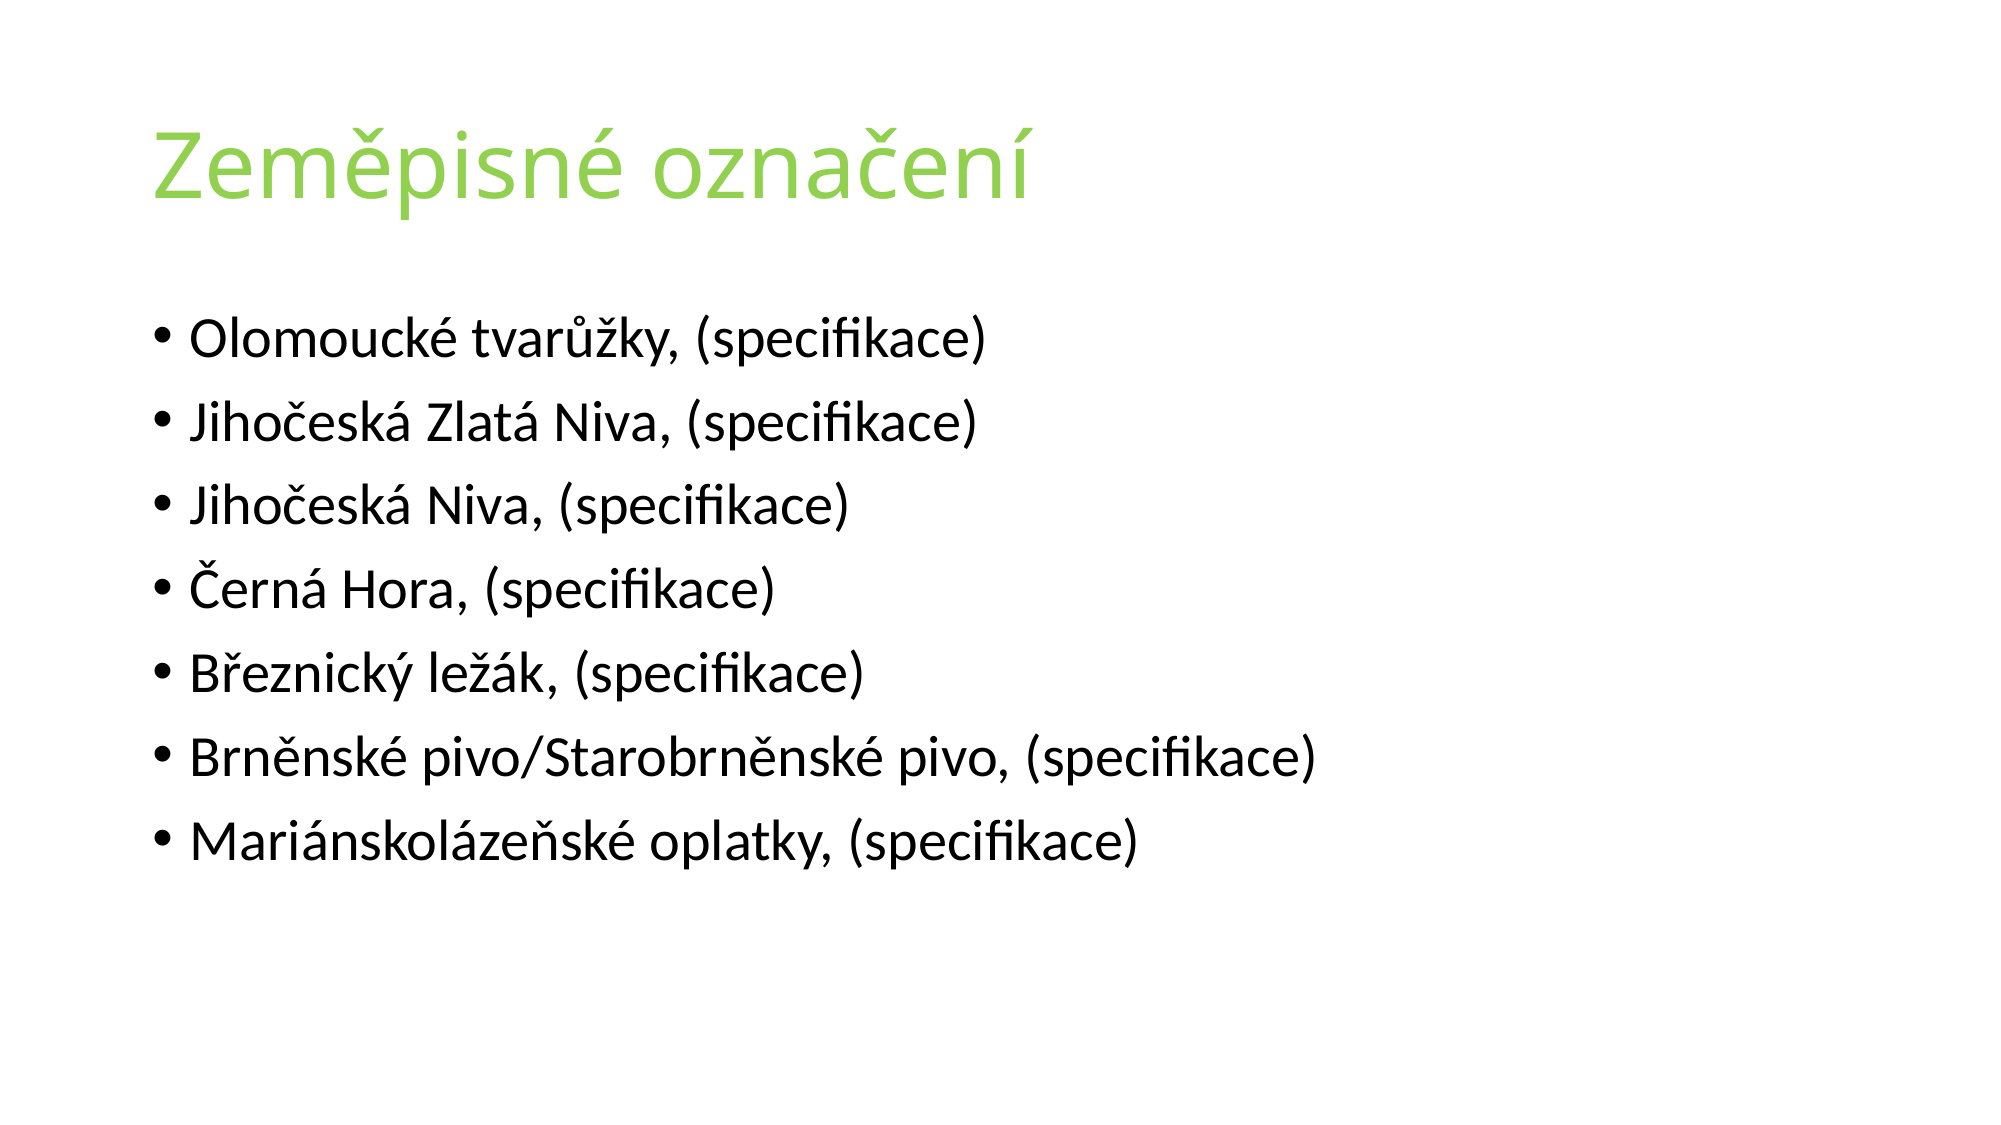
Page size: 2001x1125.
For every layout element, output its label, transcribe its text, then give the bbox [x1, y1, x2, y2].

list Olomoucké tvarůžky, (specifikace) Jihočeská Zlatá Niva, (specifikace) Jihočeská Niva, (specifikace) Černá Hora, (specifikace) Březnický ležák, (specifikace) Brněnské pivo/Starobrněnské pivo, (specifikace) Mariánskolázeňské oplatky, (specifikace) [137, 299, 1863, 1014]
title Zeměpisné označení [137, 59, 1863, 278]
